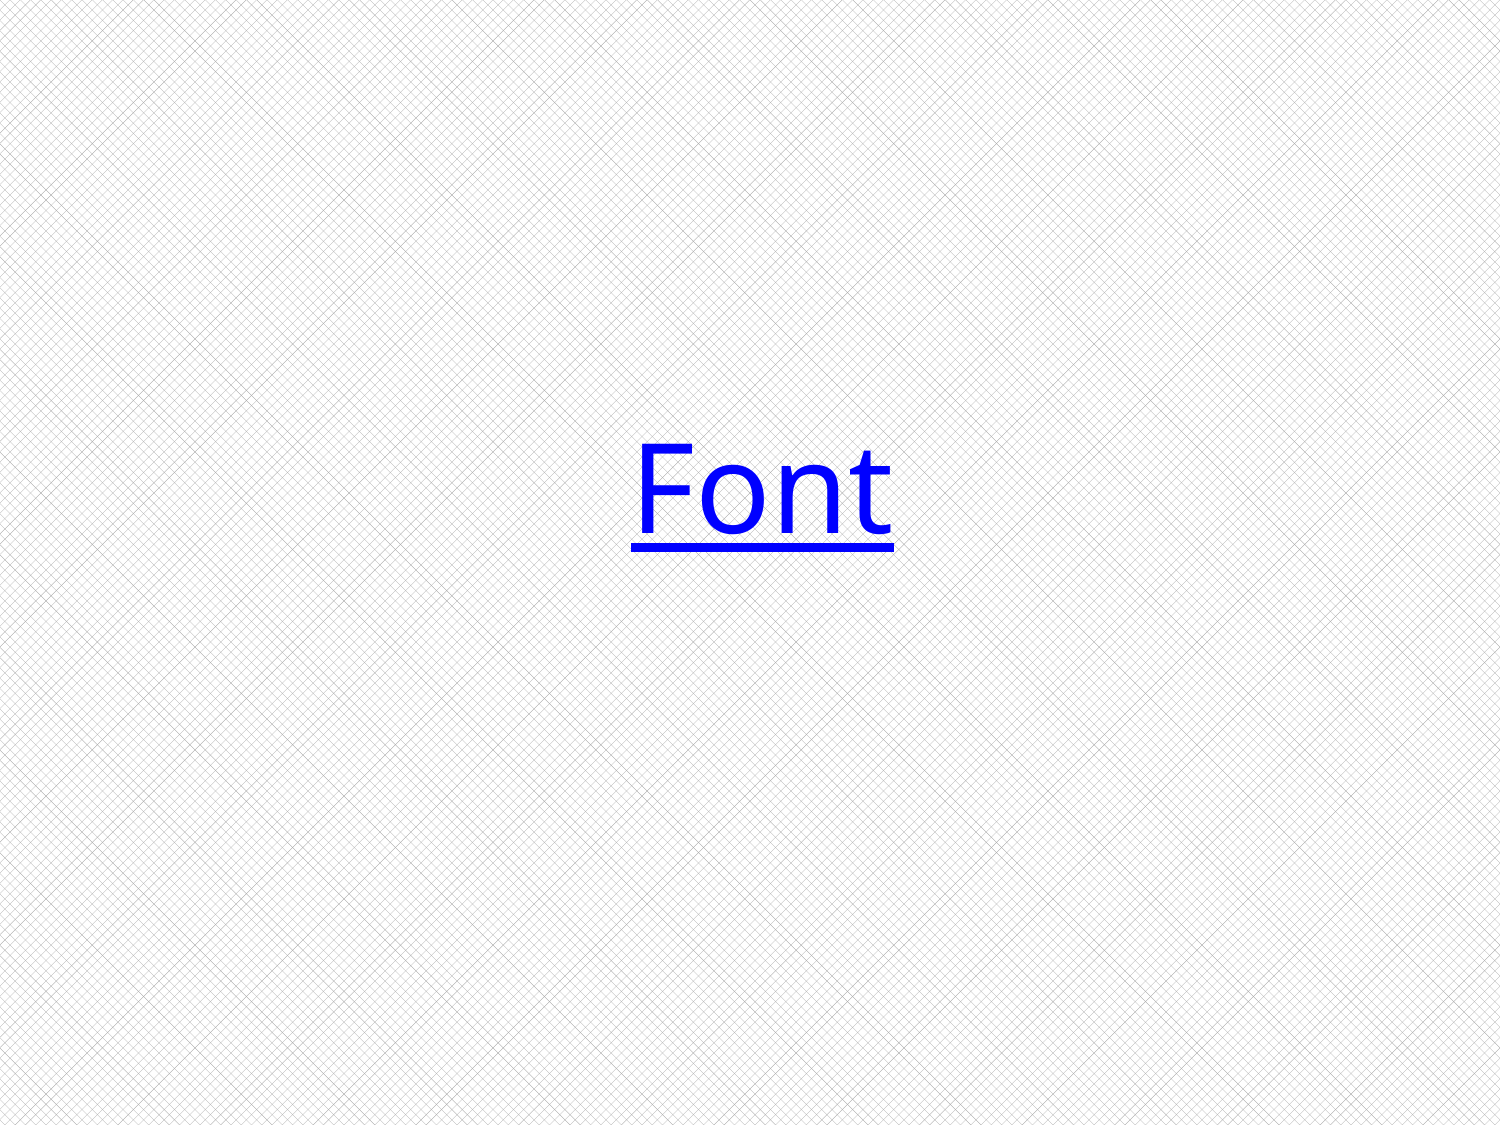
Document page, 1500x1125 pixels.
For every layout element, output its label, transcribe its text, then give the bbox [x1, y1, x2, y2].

title Font [87, 399, 1438, 588]
